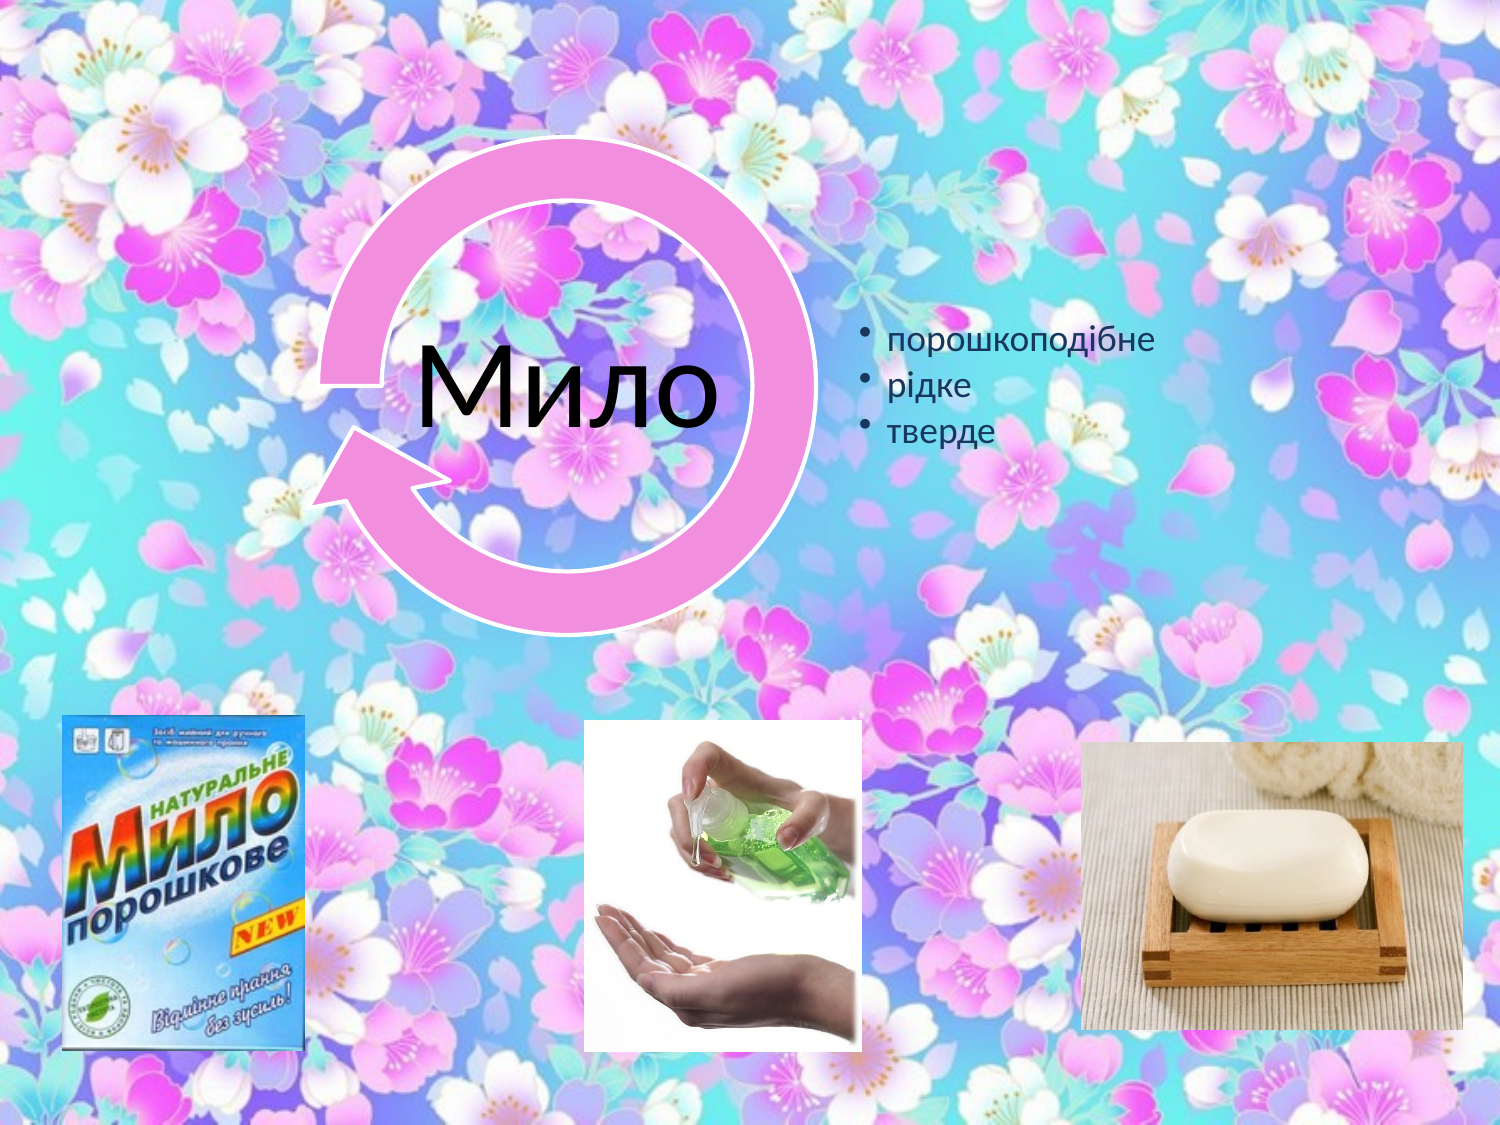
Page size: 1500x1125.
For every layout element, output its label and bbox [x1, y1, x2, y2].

picture [584, 720, 862, 1053]
list [277, 0, 1205, 789]
picture [1081, 742, 1463, 1031]
picture [61, 715, 305, 1051]
